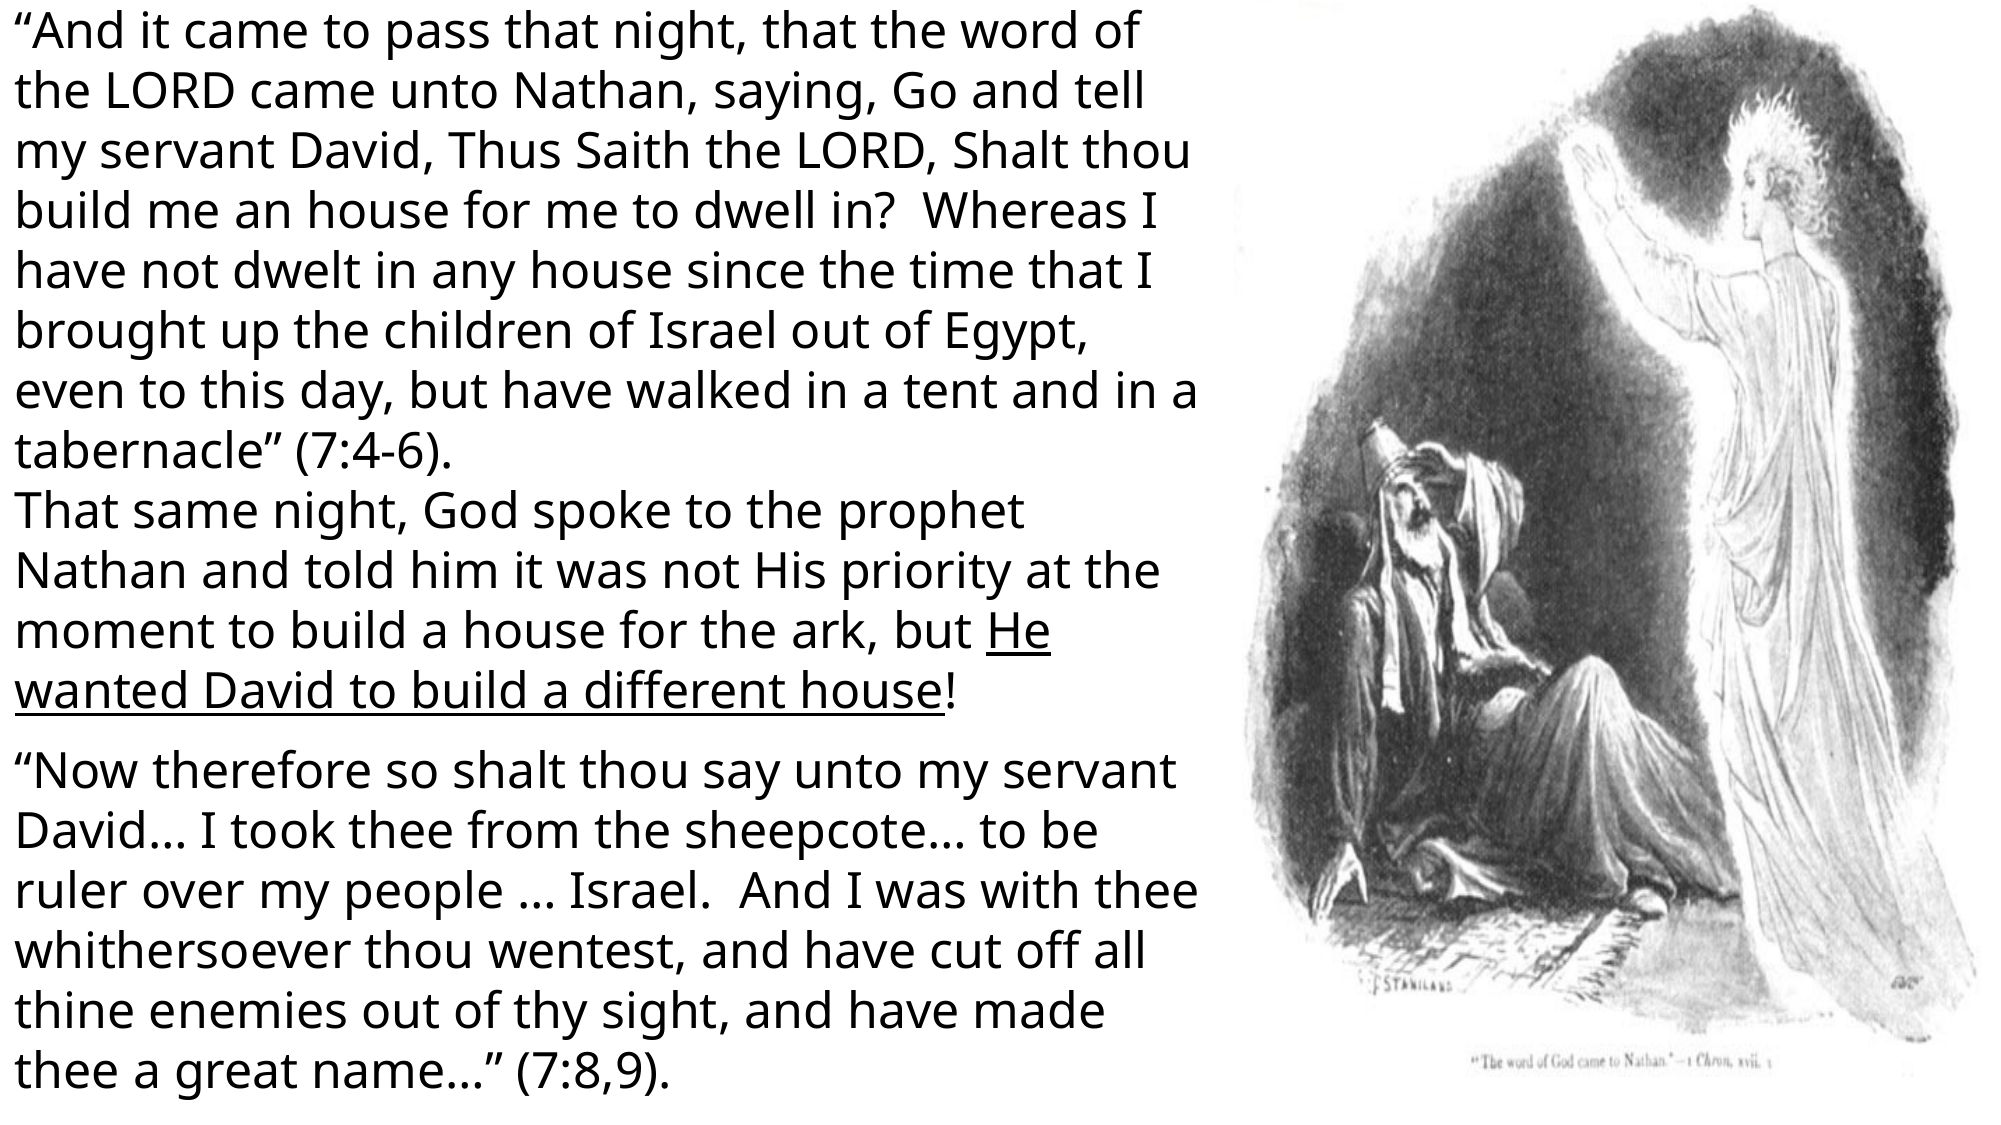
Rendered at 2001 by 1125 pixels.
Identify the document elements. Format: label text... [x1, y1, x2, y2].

picture [1234, 0, 2000, 1077]
text_box “And it came to pass that night, that the word of the LORD came unto Nathan, saying, Go and tell my servant David, Thus Saith the LORD, Shalt thou build me an house for me to dwell in? Whereas I have not dwelt in any house since the time that I brought up the children of Israel out of Egypt, even to this day, but have walked in a tent and in a tabernacle” (7:4-6). That same night, God spoke to the prophet Nathan and told him it was not His priority at the moment to build a house for the ark, but He wanted David to build a different house! “Now therefore so shalt thou say unto my servant David… I took thee from the sheepcote… to be ruler over my people … Israel. And I was with thee whithersoever thou wentest, and have cut off all thine enemies out of thy sight, and have made thee a great name…” (7:8,9). What was the LORD trying to tell David? [0, 0, 1222, 1125]
